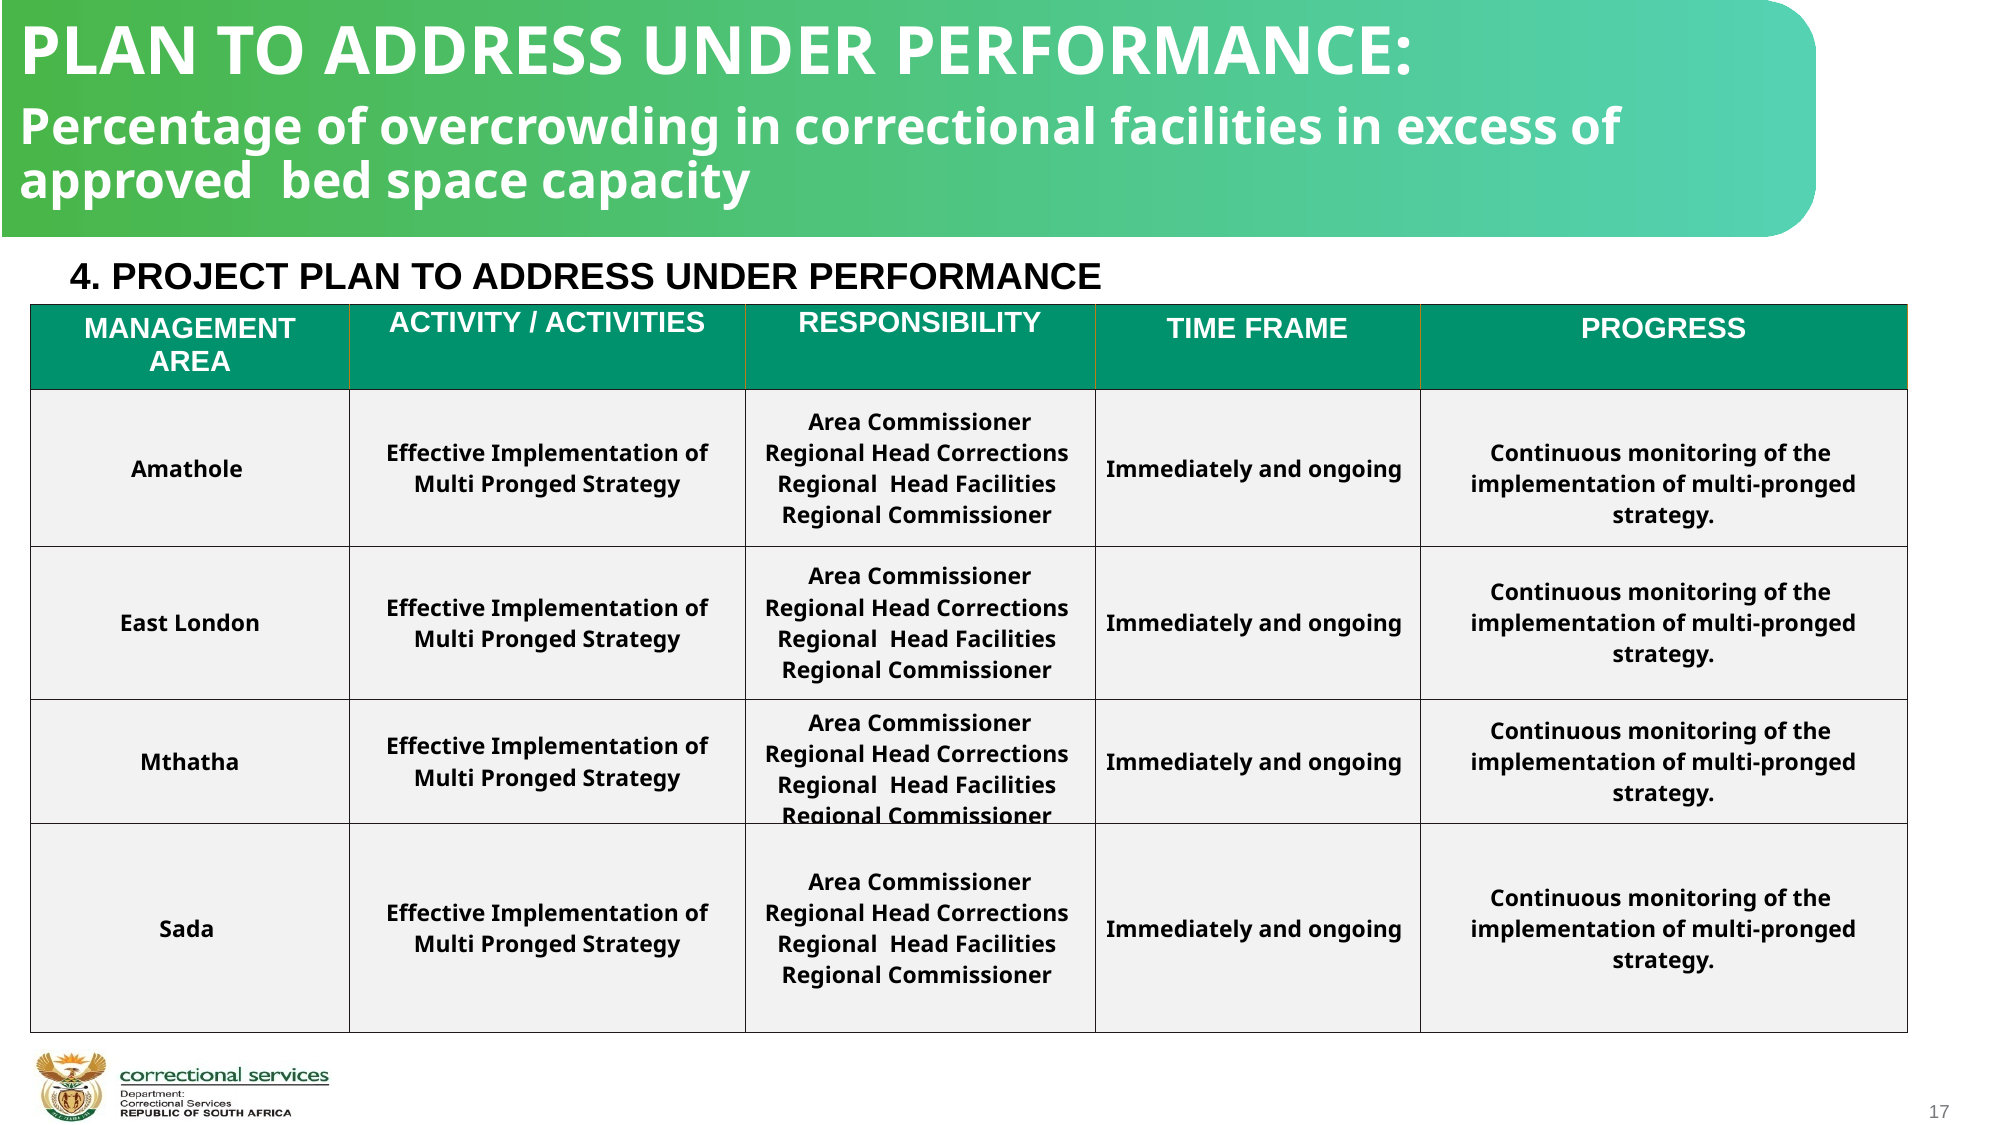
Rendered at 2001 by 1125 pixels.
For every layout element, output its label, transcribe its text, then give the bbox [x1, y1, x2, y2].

table_cell Continuous monitoring of the implementation of multi-pronged strategy. [1421, 700, 1907, 823]
table_cell Mthatha [31, 700, 349, 823]
table_cell Immediately and ongoing [1096, 390, 1420, 546]
table_cell Effective Implementation of Multi Pronged Strategy [350, 824, 745, 1032]
text_box 4. PROJECT PLAN TO ADDRESS UNDER PERFORMANCE [2, 244, 1503, 304]
text_box PLAN TO ADDRESS UNDER PERFORMANCE: Percentage of overcrowding in correctional facilities in excess of approved bed space capacity [4, 9, 1803, 96]
table_header MANAGEMENT AREA [31, 305, 349, 389]
table_cell Immediately and ongoing [1096, 547, 1420, 699]
table_cell Area Commissioner Regional Head Corrections Regional Head Facilities Regional Commissioner [746, 547, 1095, 699]
table_cell Continuous monitoring of the implementation of multi-pronged strategy. [1421, 824, 1907, 1032]
table_header RESPONSIBILITY [746, 305, 1095, 389]
table_cell Immediately and ongoing [1096, 700, 1420, 823]
table_cell East London [31, 547, 349, 699]
table_cell Effective Implementation of Multi Pronged Strategy [350, 390, 745, 546]
table_cell Amathole [31, 390, 349, 546]
table_cell Effective Implementation of Multi Pronged Strategy [350, 547, 745, 699]
table_header PROGRESS [1421, 305, 1907, 389]
table_cell Immediately and ongoing [1096, 824, 1420, 1032]
table_cell Area Commissioner Regional Head Corrections Regional Head Facilities Regional Commissioner [746, 824, 1095, 1032]
text_box [2, 0, 1816, 237]
picture [33, 1049, 332, 1123]
table_header TIME FRAME [1096, 305, 1420, 389]
table_cell Area Commissioner Regional Head Corrections Regional Head Facilities Regional Commissioner [746, 700, 1095, 823]
table_cell Continuous monitoring of the implementation of multi-pronged strategy. [1421, 547, 1907, 699]
table_header ACTIVITY / ACTIVITIES [350, 305, 745, 389]
table_cell Sada [31, 824, 349, 1032]
table_cell Continuous monitoring of the implementation of multi-pronged strategy. [1421, 390, 1907, 546]
table_cell Effective Implementation of Multi Pronged Strategy [350, 700, 745, 823]
table_cell Area Commissioner Regional Head Corrections Regional Head Facilities Regional Commissioner [746, 390, 1095, 546]
